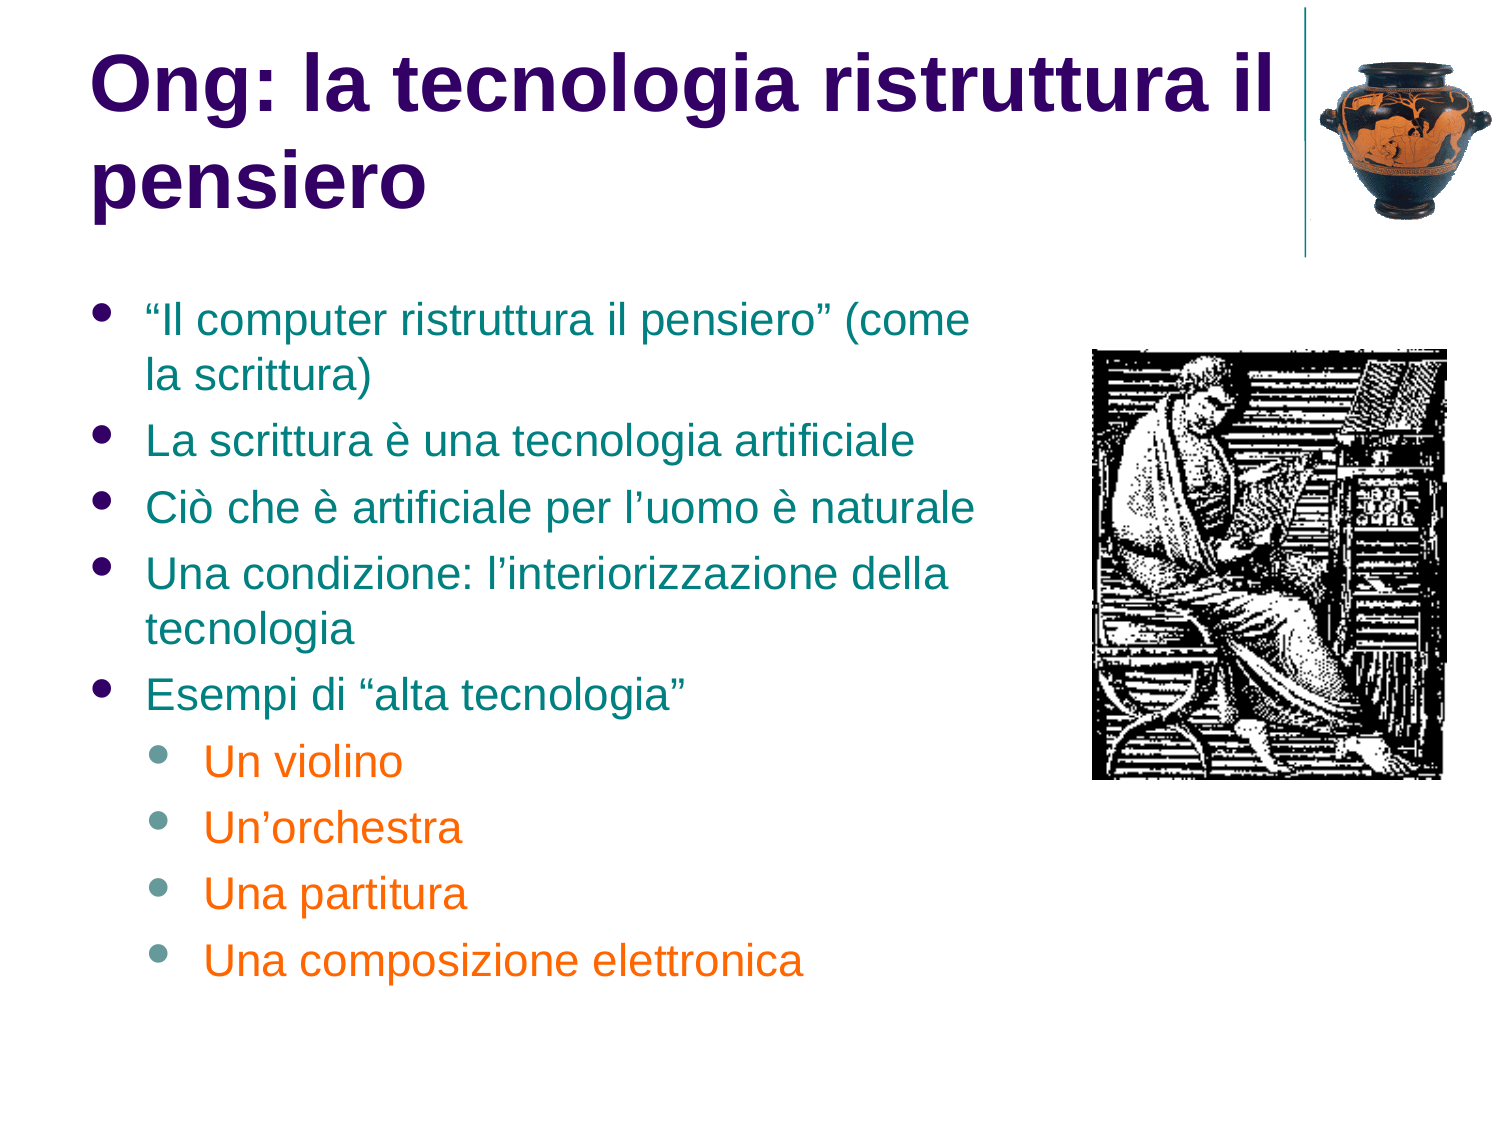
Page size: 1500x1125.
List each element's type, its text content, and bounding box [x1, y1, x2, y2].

picture [1310, 42, 1500, 236]
picture [1092, 349, 1448, 780]
text_box “Il computer ristruttura il pensiero” (come la scrittura) La scrittura è una tecnologia artificiale Ciò che è artificiale per l’uomo è naturale Una condizione: l’interiorizzazione della tecnologia Esempi di “alta tecnologia” Un violino Un’orchestra Una partitura Una composizione elettronica [74, 281, 1034, 1006]
text_box Ong: la tecnologia ristruttura il pensiero [74, 20, 1313, 233]
